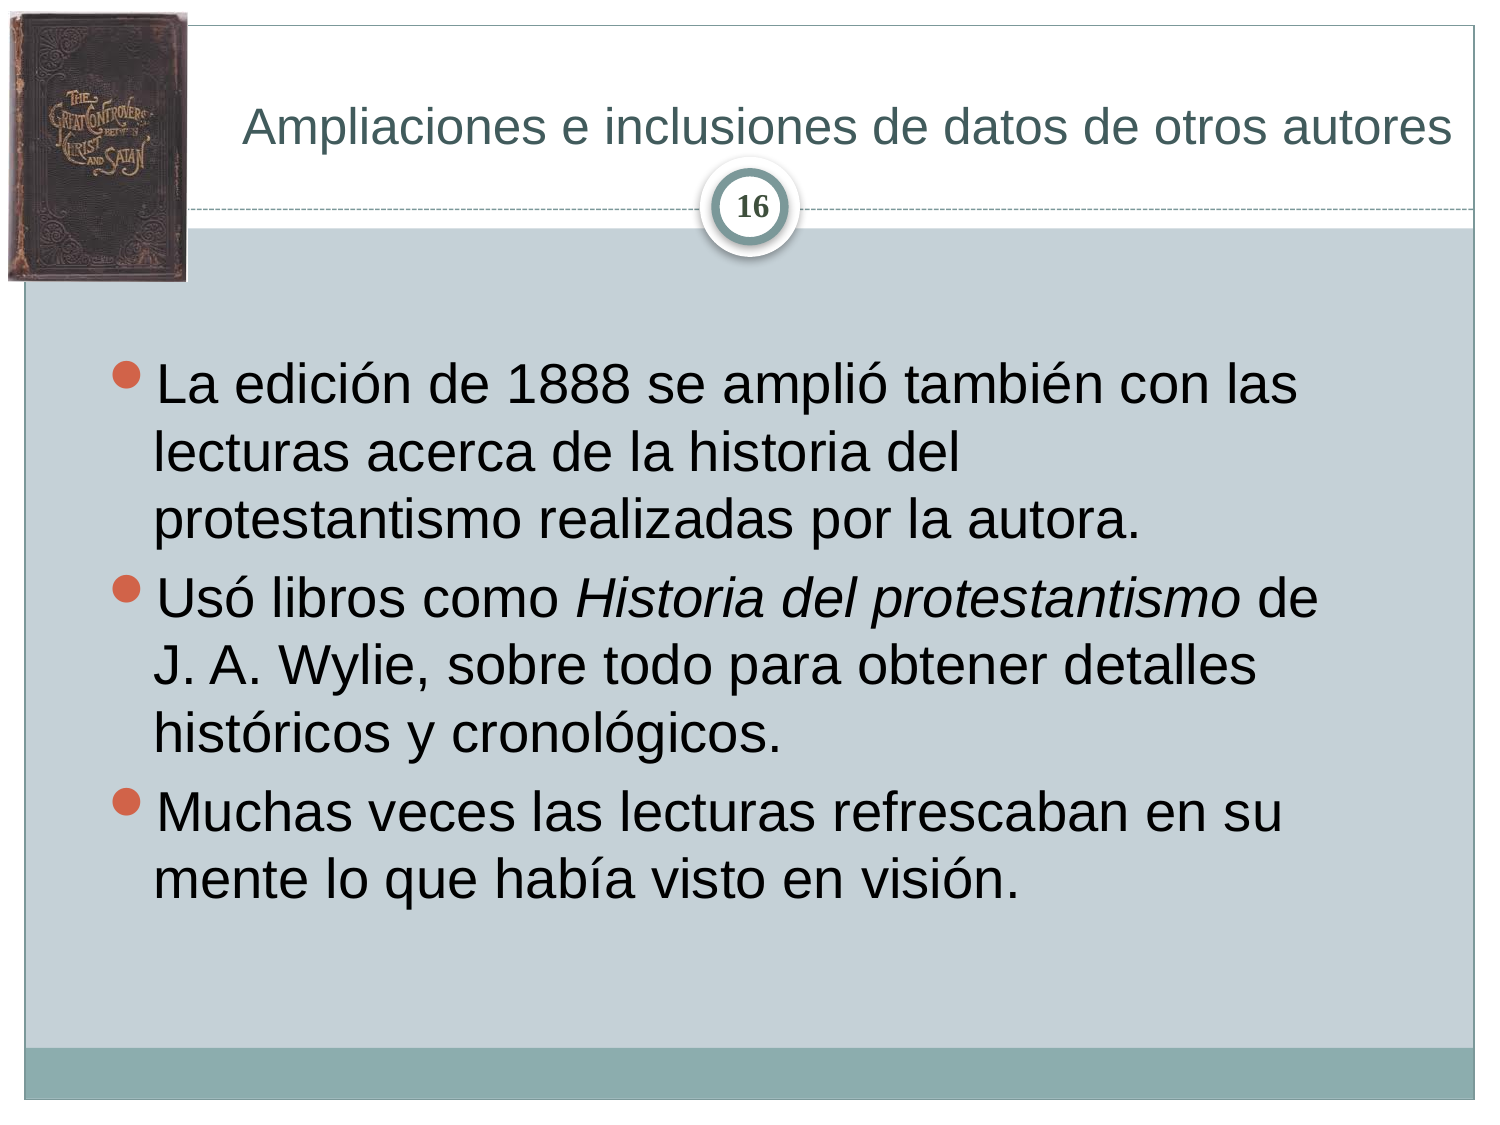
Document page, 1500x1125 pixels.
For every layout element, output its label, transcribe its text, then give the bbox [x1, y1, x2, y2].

slide_number 16 [715, 168, 791, 241]
title Ampliaciones e inclusiones de datos de otros autores [210, 37, 1500, 162]
picture [7, 11, 188, 282]
list La edición de 1888 se amplió también con las lecturas acerca de la historia del protestantismo realizadas por la autora. Usó libros como Historia del protestantismo de J. A. Wylie, sobre todo para obtener detalles históricos y cronológicos. Muchas veces las lecturas refrescaban en su mente lo que había visto en visión. [93, 339, 1348, 950]
